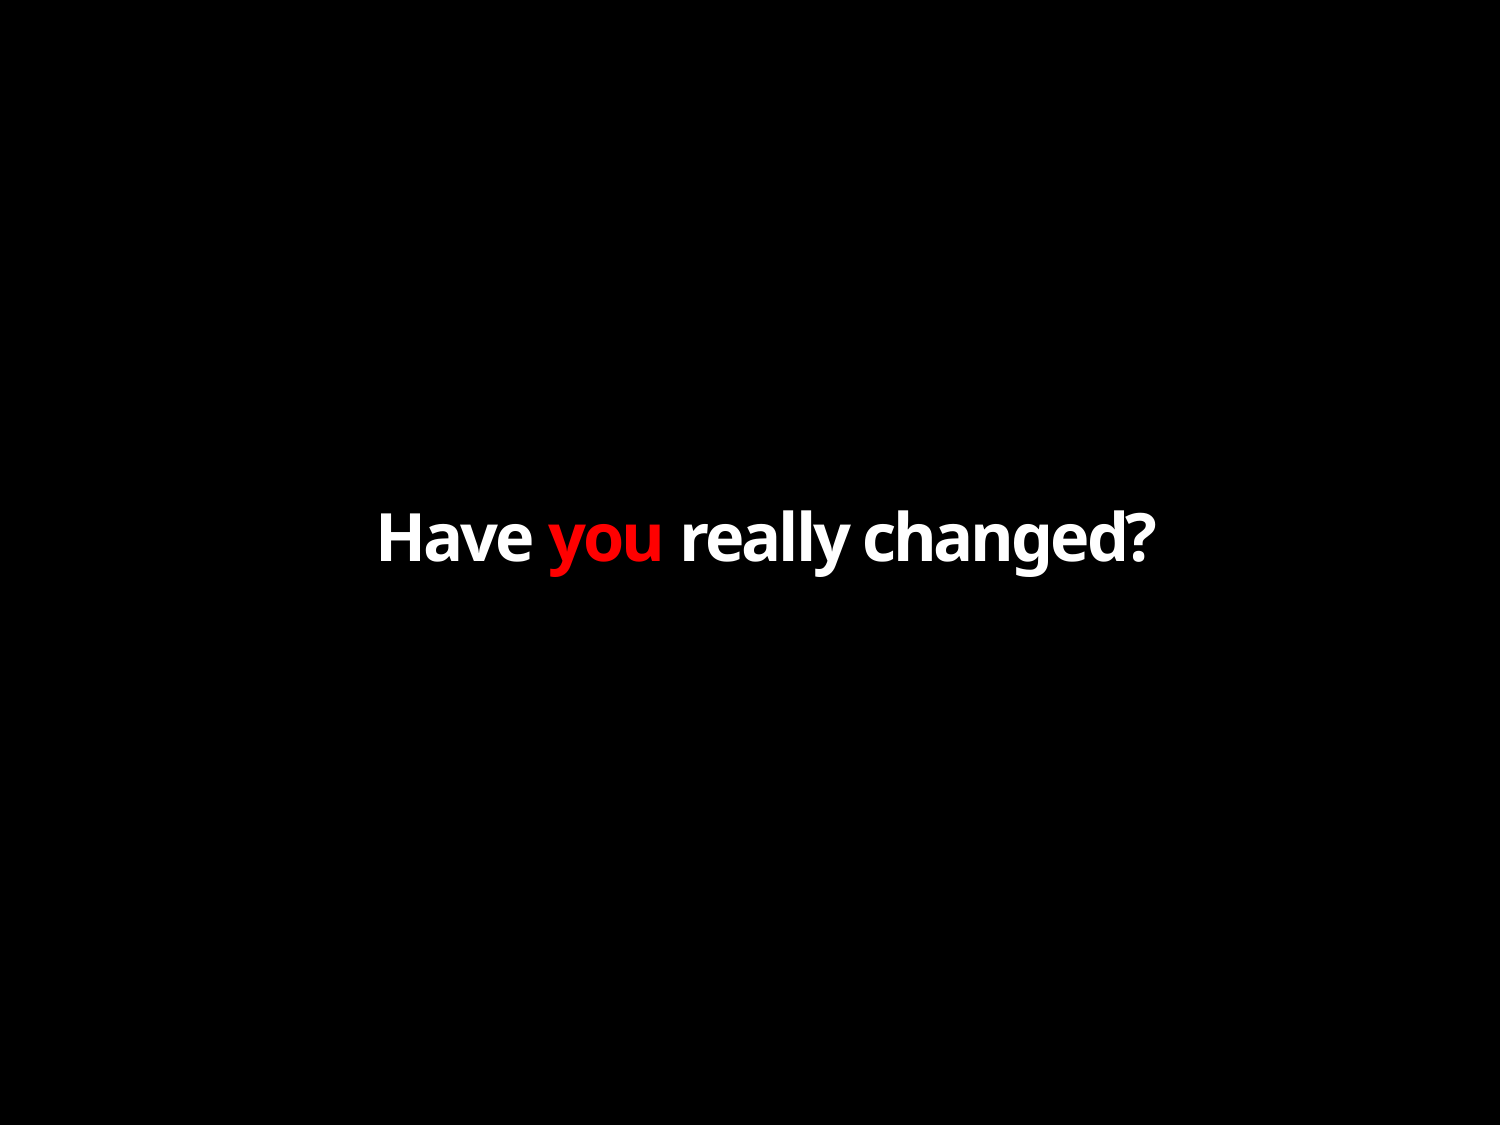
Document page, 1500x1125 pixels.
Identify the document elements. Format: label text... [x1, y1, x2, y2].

text_box Have you really changed? [363, 487, 1170, 583]
